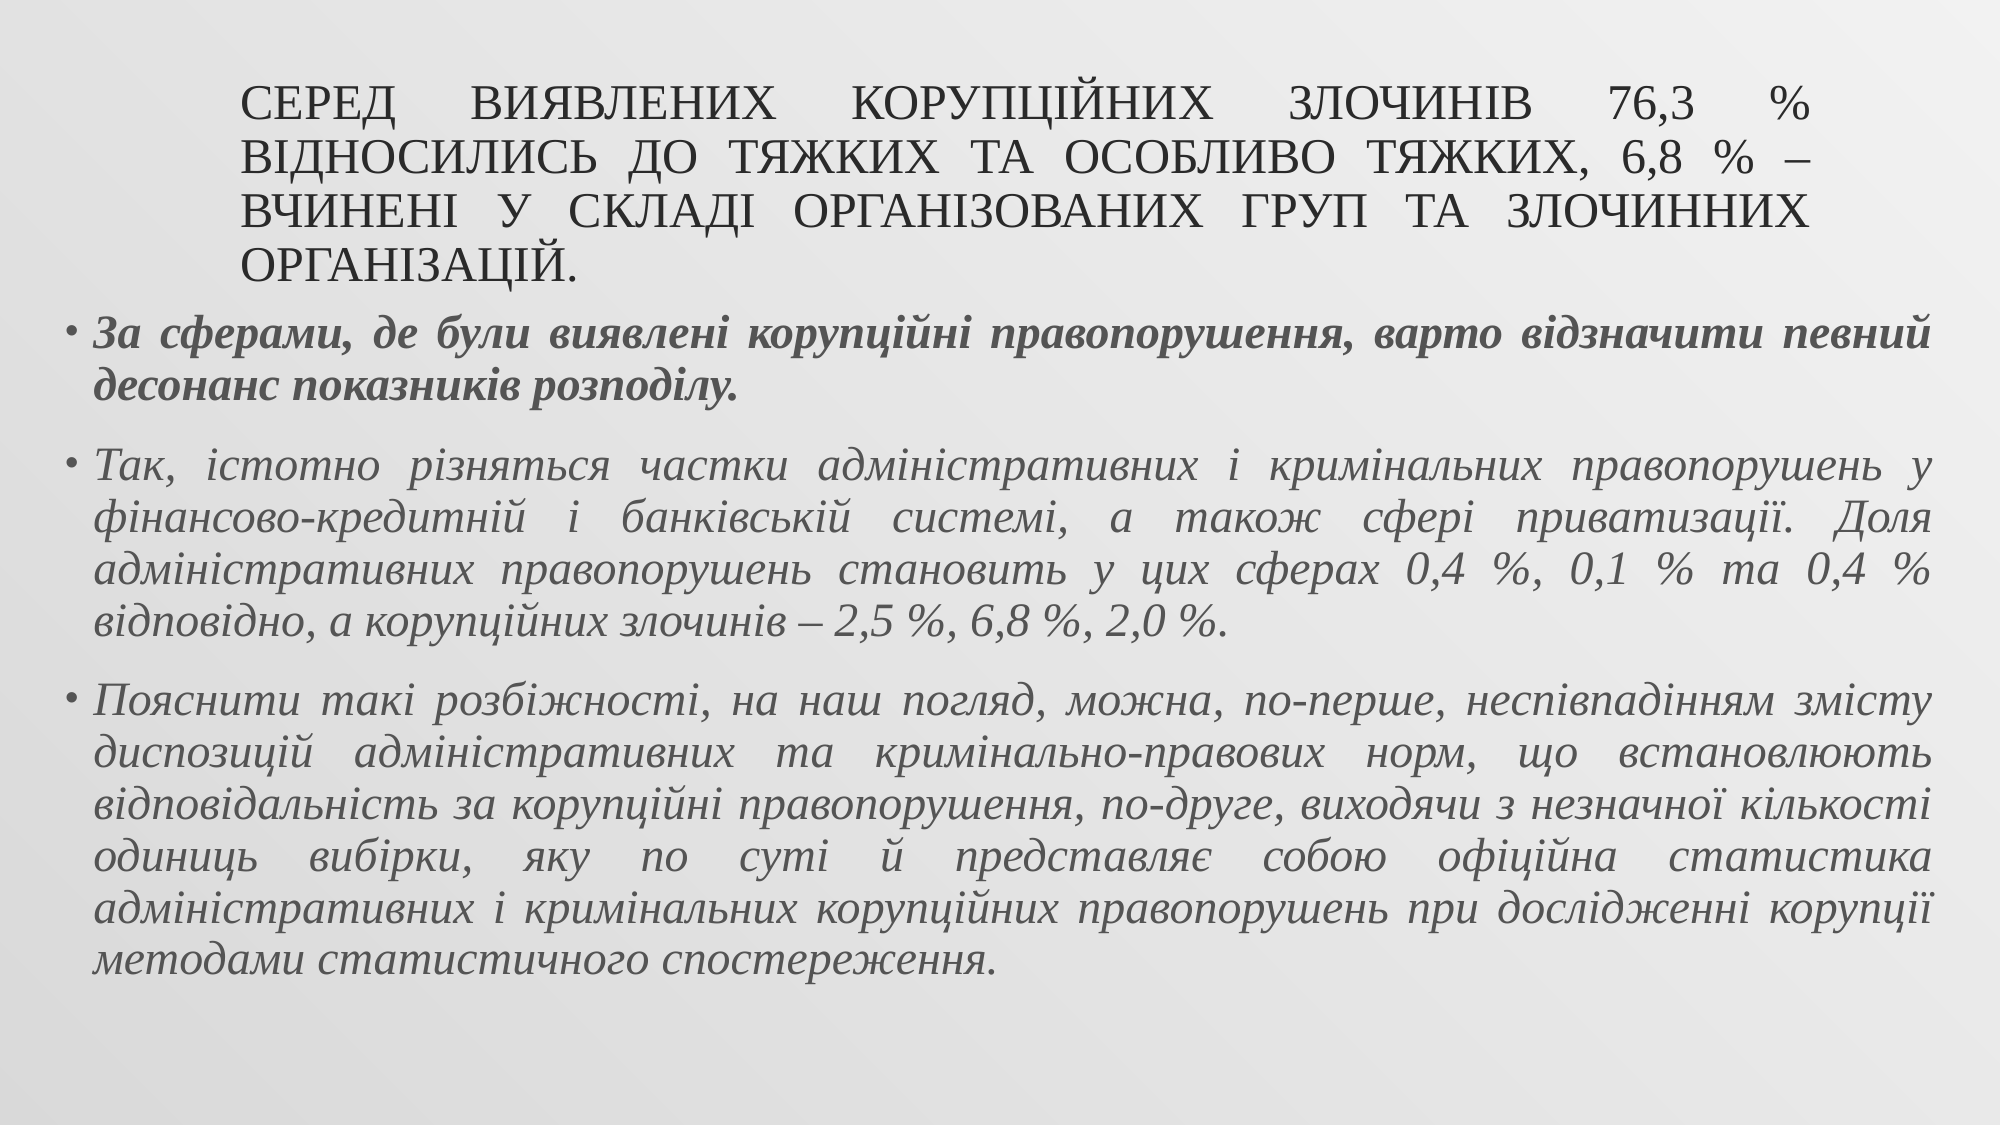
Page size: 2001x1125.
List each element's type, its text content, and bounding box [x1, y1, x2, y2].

list За сферами, де були виявлені корупційні правопорушення, варто відзначити певний десонанс показників розподілу. Так, істотно різняться частки адміністративних і кримінальних правопорушень у фінансово-кредитній і банківській системі, а також сфері приватизації. Доля адміністративних правопорушень становить у цих сферах 0,4 %, 0,1 % та 0,4 % відповідно, а корупційних злочинів – 2,5 %, 6,8 %, 2,0 %. Пояснити такі розбіжності, на наш погляд, можна, по-перше, неспівпадінням змісту диспозицій адміністративних та кримінально-правових норм, що встановлюють відповідальність за корупційні правопорушення, по-друге, виходячи з незначної кількості одиниць вибірки, яку по суті й представляє собою офіційна статистика адміністративних і кримінальних корупційних правопорушень при дослідженні корупції методами статистичного спостереження. [44, 299, 1950, 1013]
title Серед виявлених корупційних злочинів 76,3 % відносились до тяжких та особливо тяжких, 6,8 % – вчинені у складі організованих груп та злочинних організацій. [225, 82, 1826, 299]
